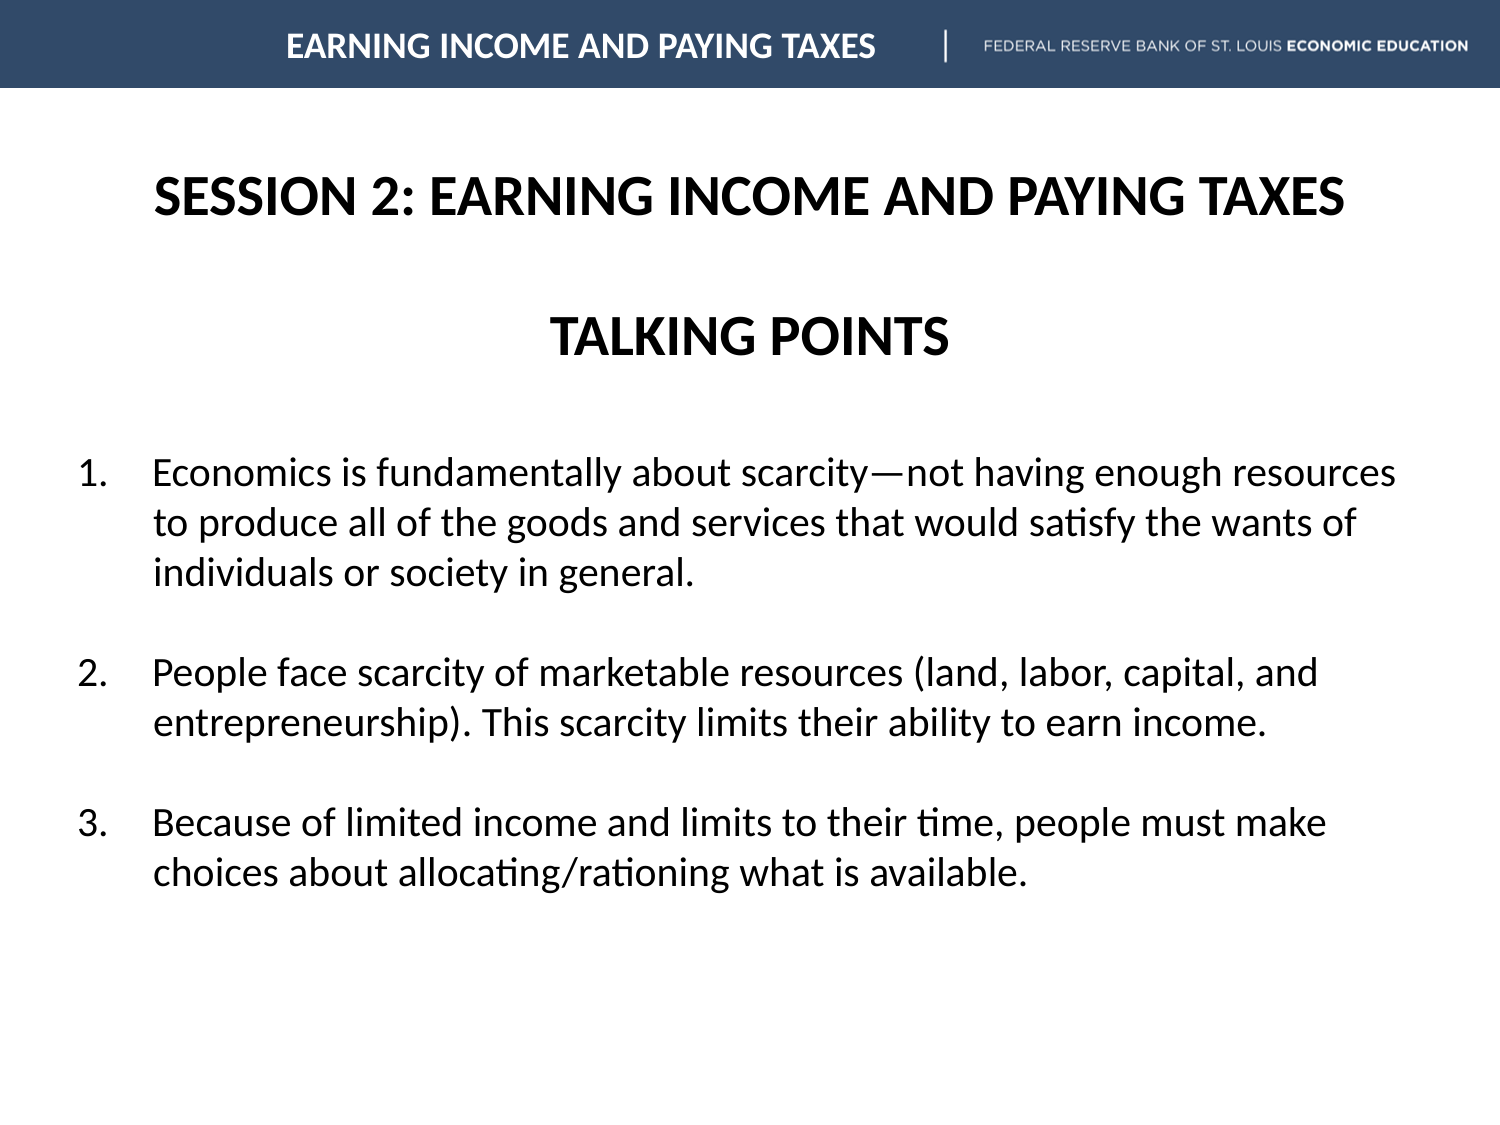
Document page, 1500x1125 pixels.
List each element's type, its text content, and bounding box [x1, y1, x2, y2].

picture [0, 0, 1500, 89]
text_box Economics is fundamentally about scarcity—not having enough resources to produce all of the goods and services that would satisfy the wants of individuals or society in general. People face scarcity of marketable resources (land, labor, capital, and entrepreneurship). This scarcity limits their ability to earn income. Because of limited income and limits to their time, people must make choices about allocating/rationing what is available. [62, 437, 1425, 903]
text_box SESSION 2: EARNING INCOME AND PAYING TAXES TALKING POINTS [74, 149, 1425, 375]
